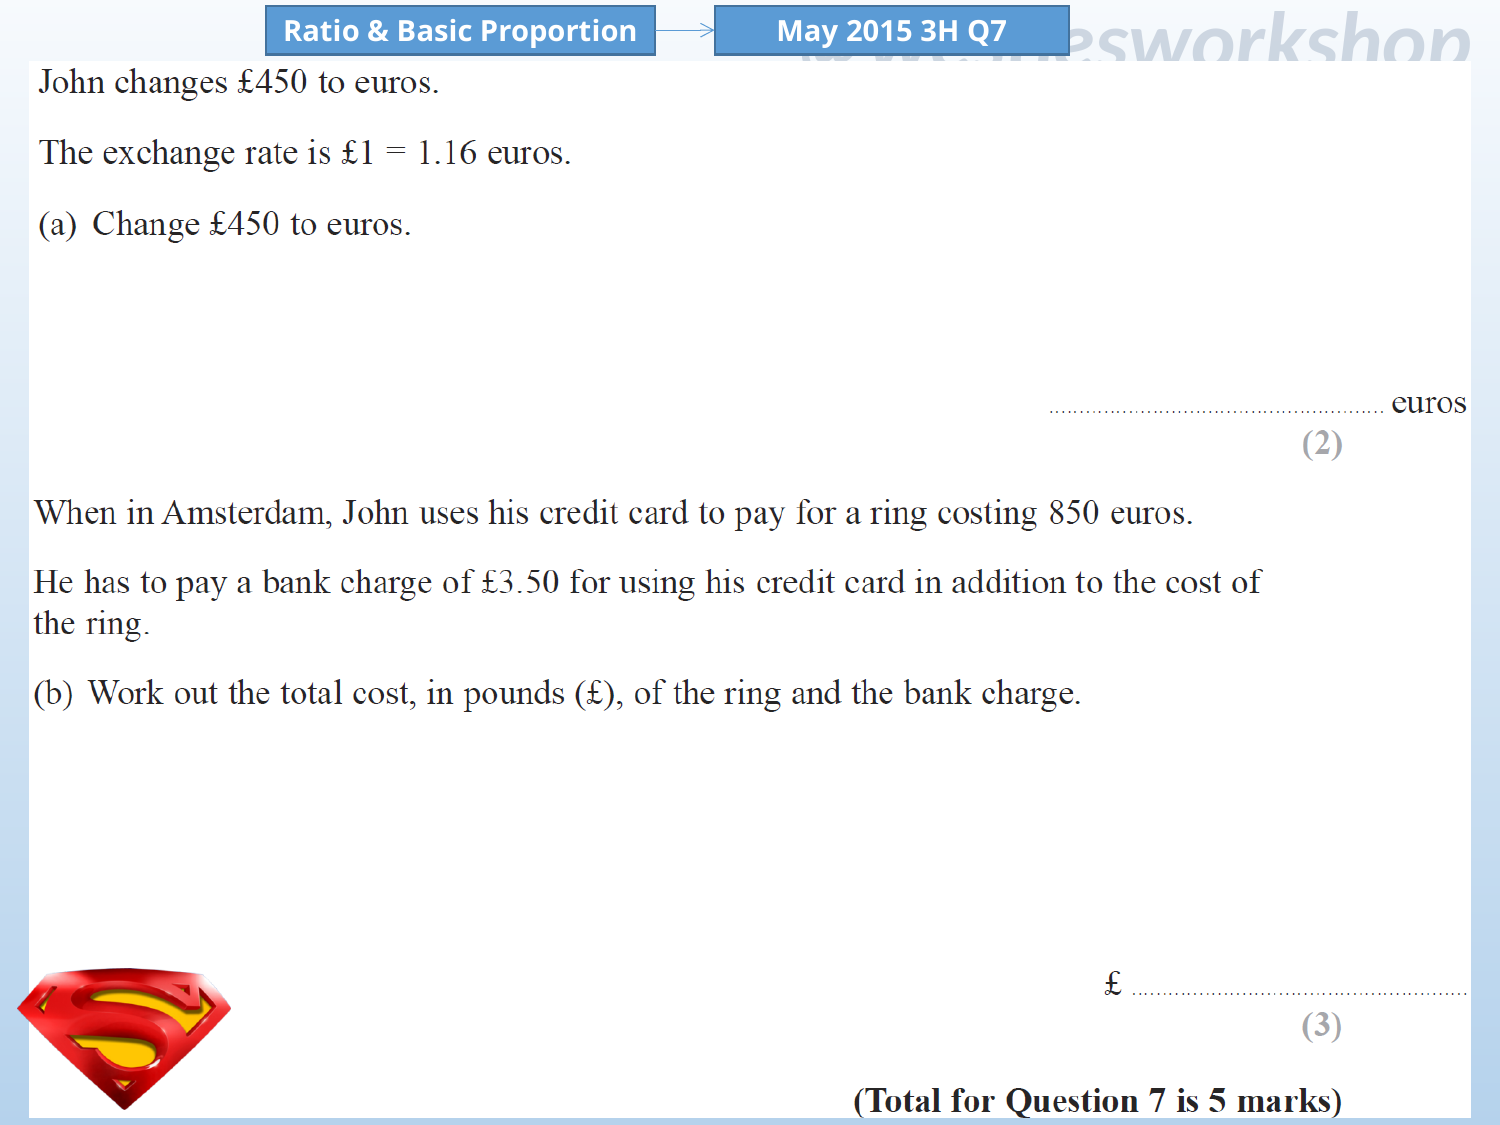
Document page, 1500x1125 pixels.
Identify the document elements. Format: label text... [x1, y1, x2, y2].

text_box May 2015 3H Q7 [714, 5, 1070, 56]
text_box Ratio & Basic Proportion [265, 5, 656, 56]
picture [17, 61, 1471, 1118]
